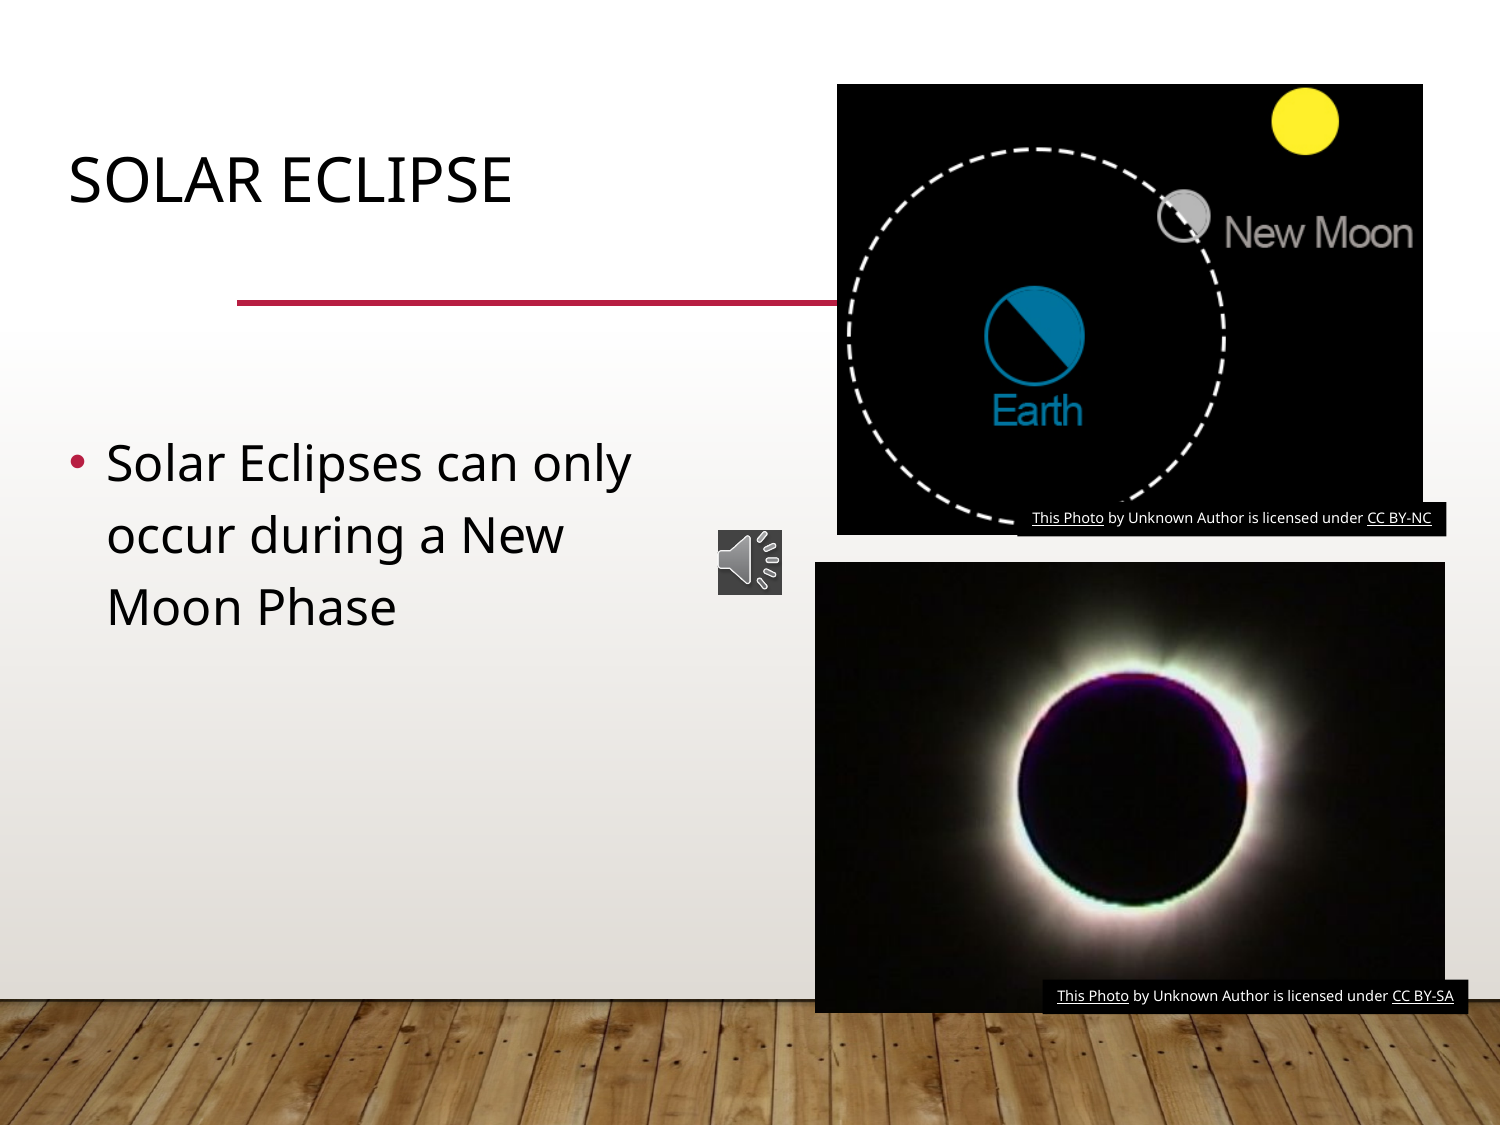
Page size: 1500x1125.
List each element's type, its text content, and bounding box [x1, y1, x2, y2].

picture [0, 562, 1500, 1125]
title Solar Eclipse [53, 141, 649, 345]
picture [716, 528, 784, 597]
list Solar Eclipses can only occur during a New Moon Phase [53, 412, 649, 1014]
text_box This Photo by Unknown Author is licensed under CC BY-SA [1042, 979, 1469, 1015]
picture [837, 84, 1423, 536]
text_box This Photo by Unknown Author is licensed under CC BY-NC [1017, 502, 1447, 537]
